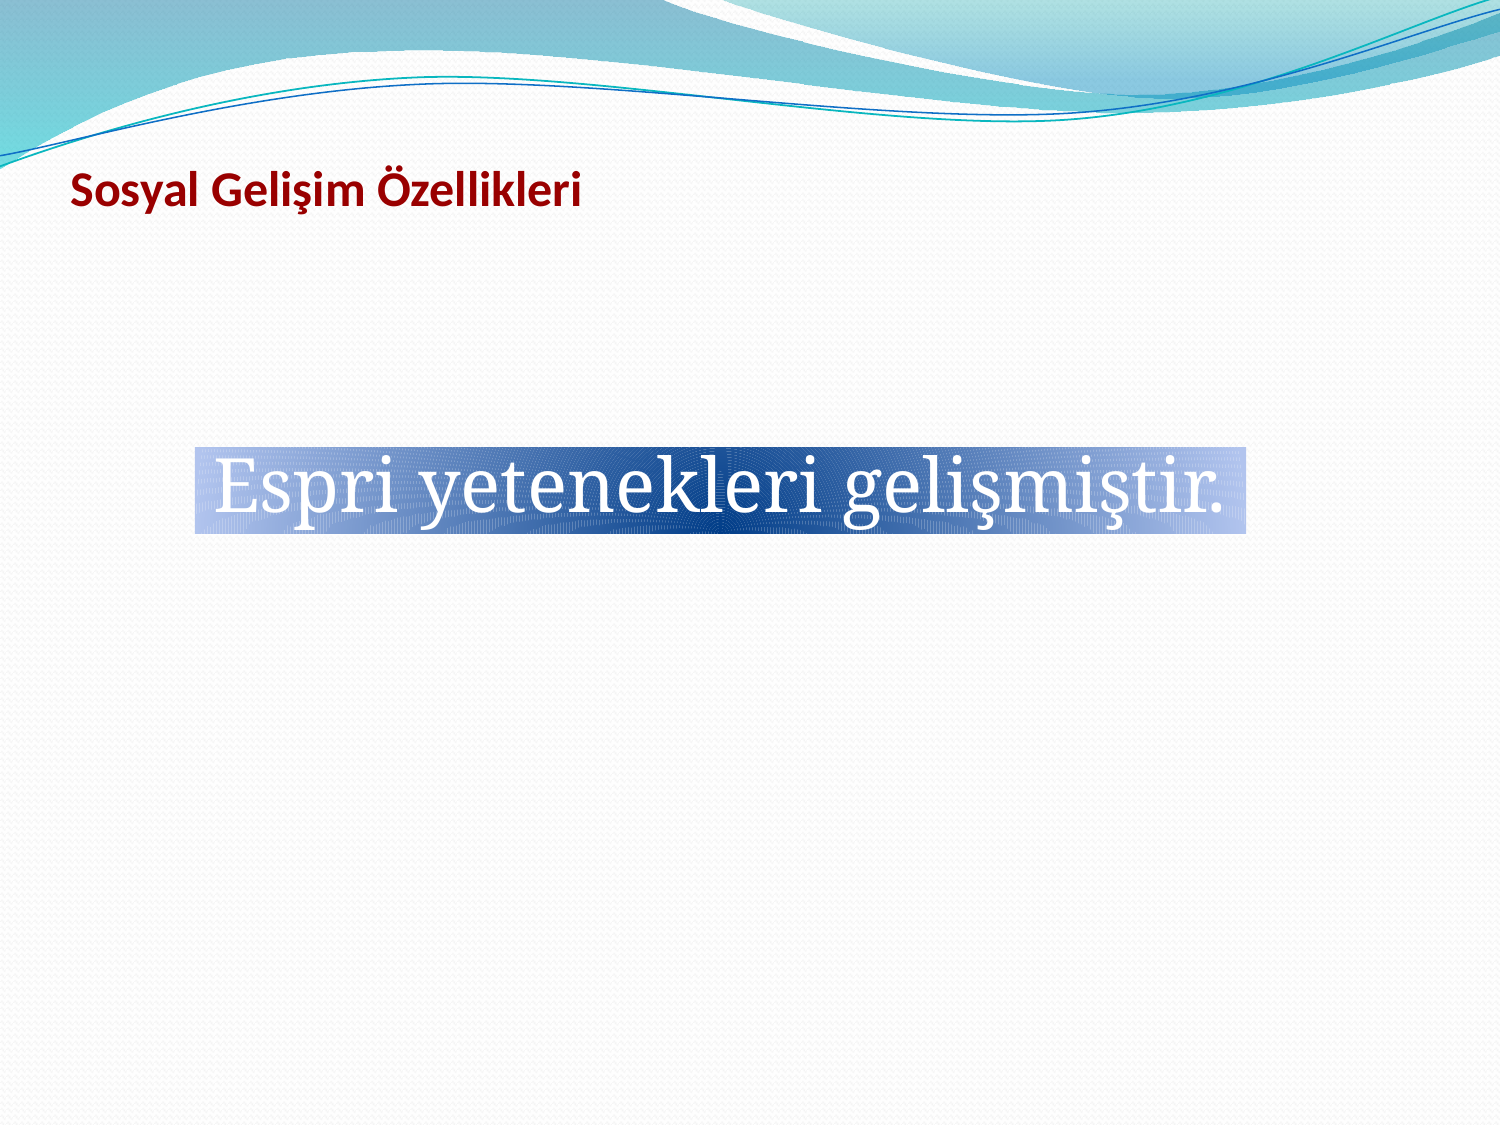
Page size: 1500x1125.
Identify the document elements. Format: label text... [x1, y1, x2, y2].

text_box Sosyal Gelişim Özellikleri [55, 160, 599, 224]
text_box Espri yetenekleri gelişmiştir. [194, 447, 1247, 534]
